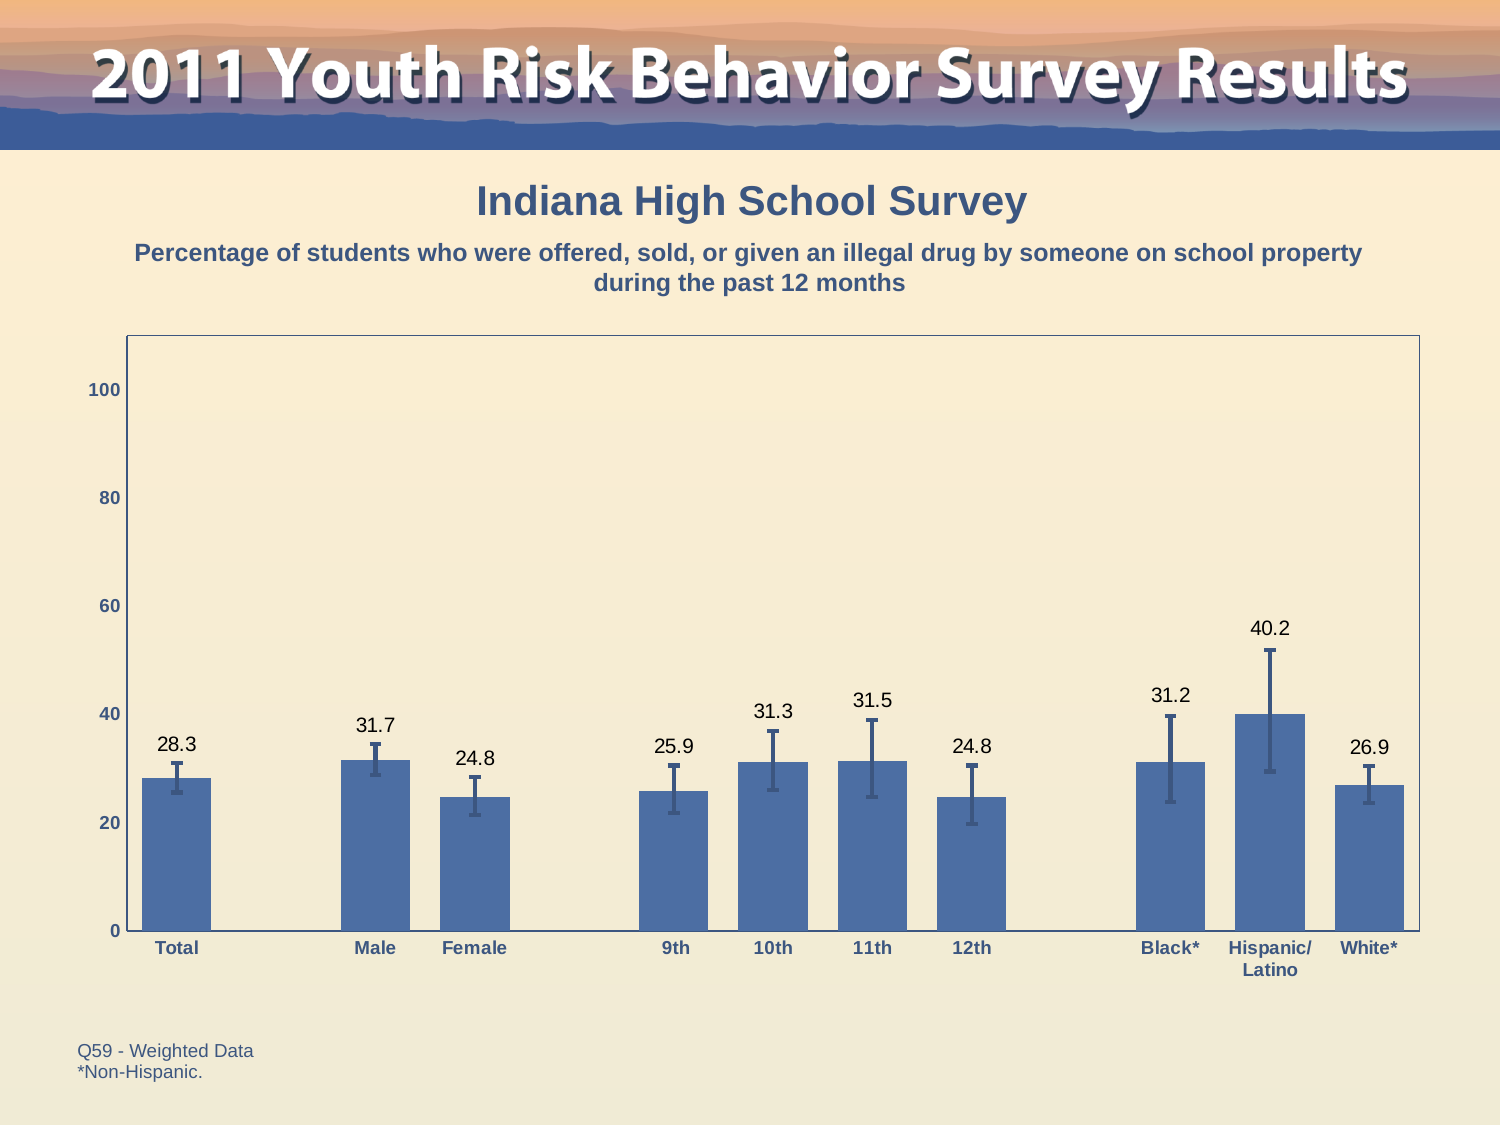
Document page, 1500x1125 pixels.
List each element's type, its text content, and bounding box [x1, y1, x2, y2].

text_box *Non-Hispanic. [62, 1052, 1105, 1072]
chart [37, 312, 1451, 1013]
text_box Indiana High School Survey [2, 166, 1500, 232]
text_box [62, 1072, 1105, 1111]
picture [0, 0, 1500, 150]
text_box Percentage of students who were offered, sold, or given an illegal drug by someone on school property during the past 12 months [83, 229, 1417, 304]
text_box Q59 - Weighted Data [62, 1031, 1105, 1052]
